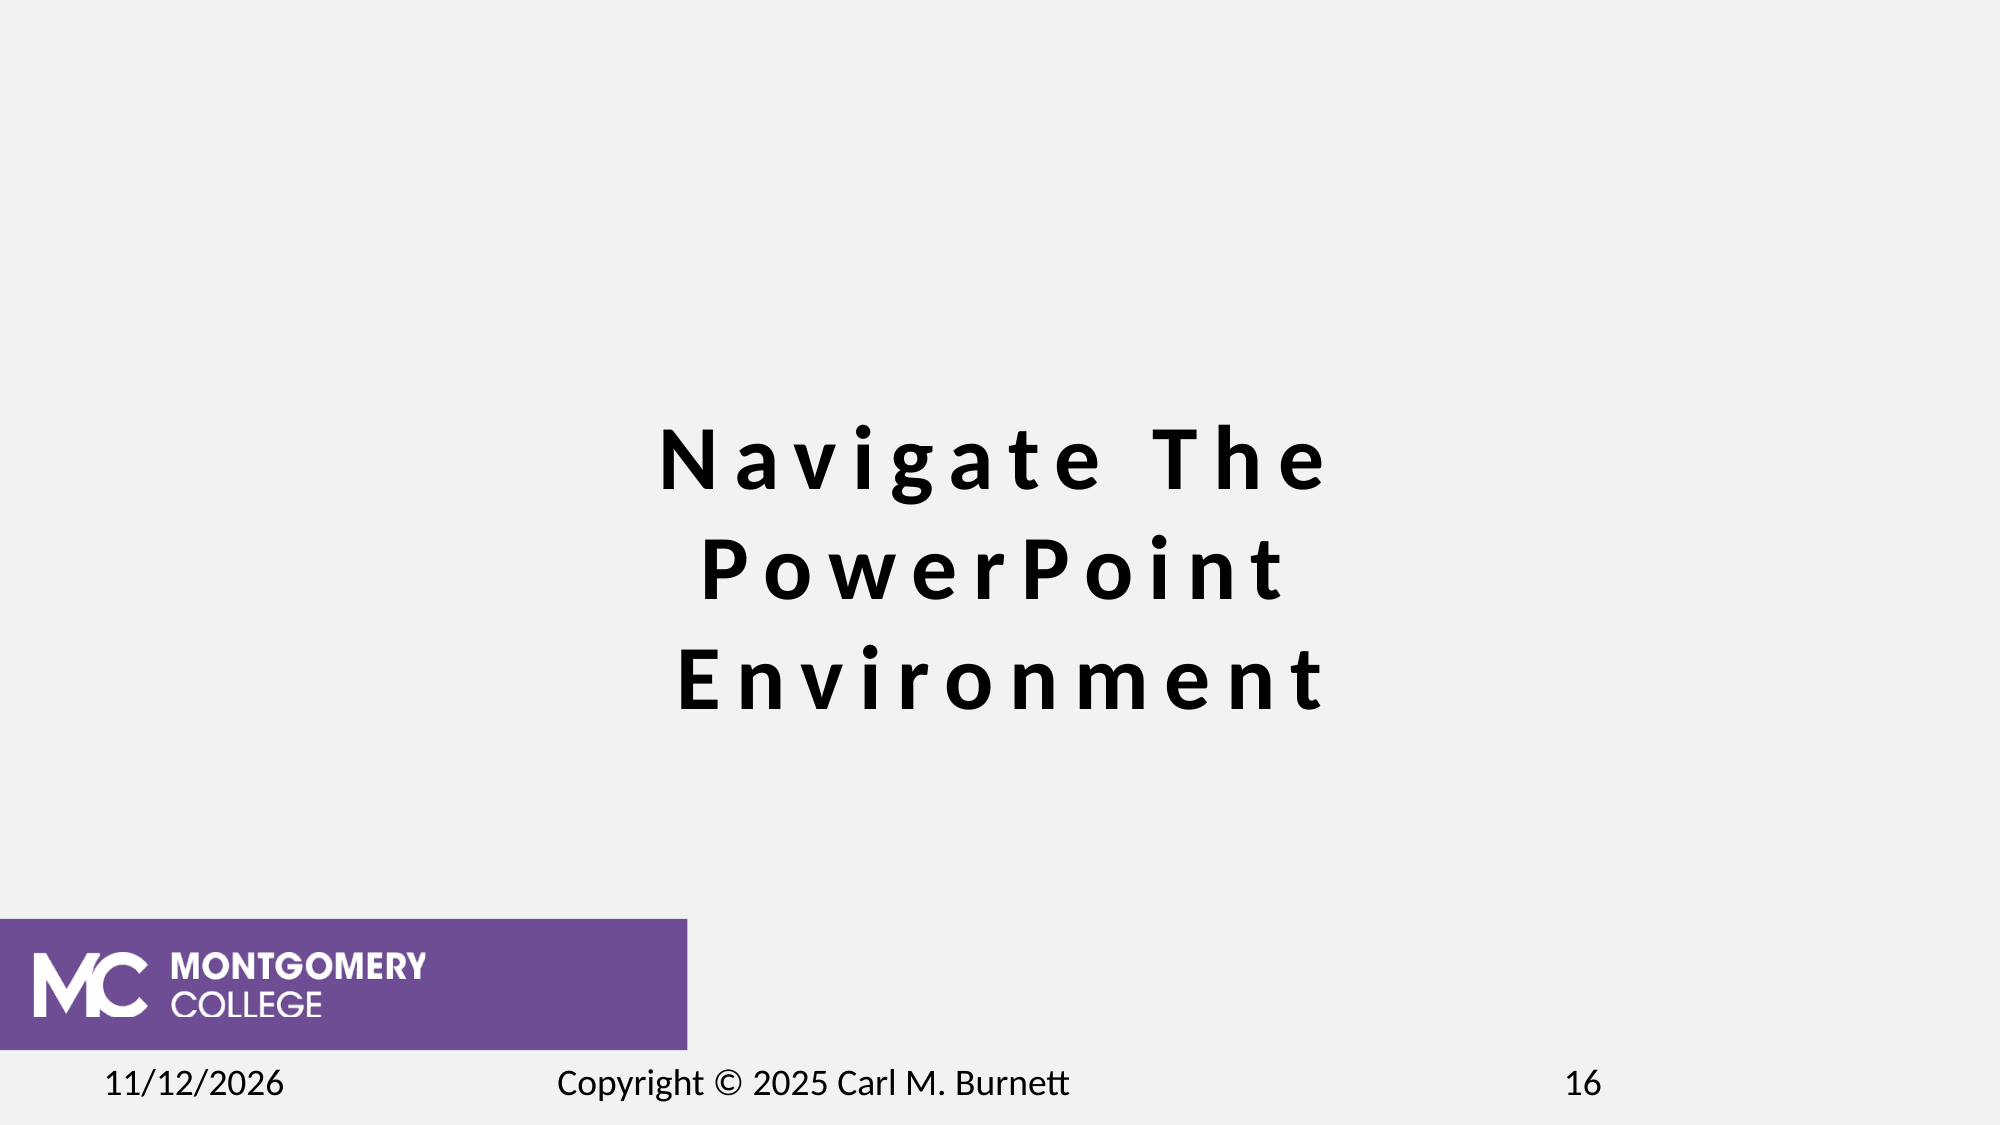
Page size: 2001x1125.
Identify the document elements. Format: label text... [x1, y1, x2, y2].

title Navigate The PowerPoint Environment [381, 298, 1619, 827]
slide_number 16 [1549, 1050, 1912, 1111]
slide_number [88, 1050, 451, 1111]
footer Copyright © 2025 Carl M. Burnett [542, 1050, 1458, 1111]
